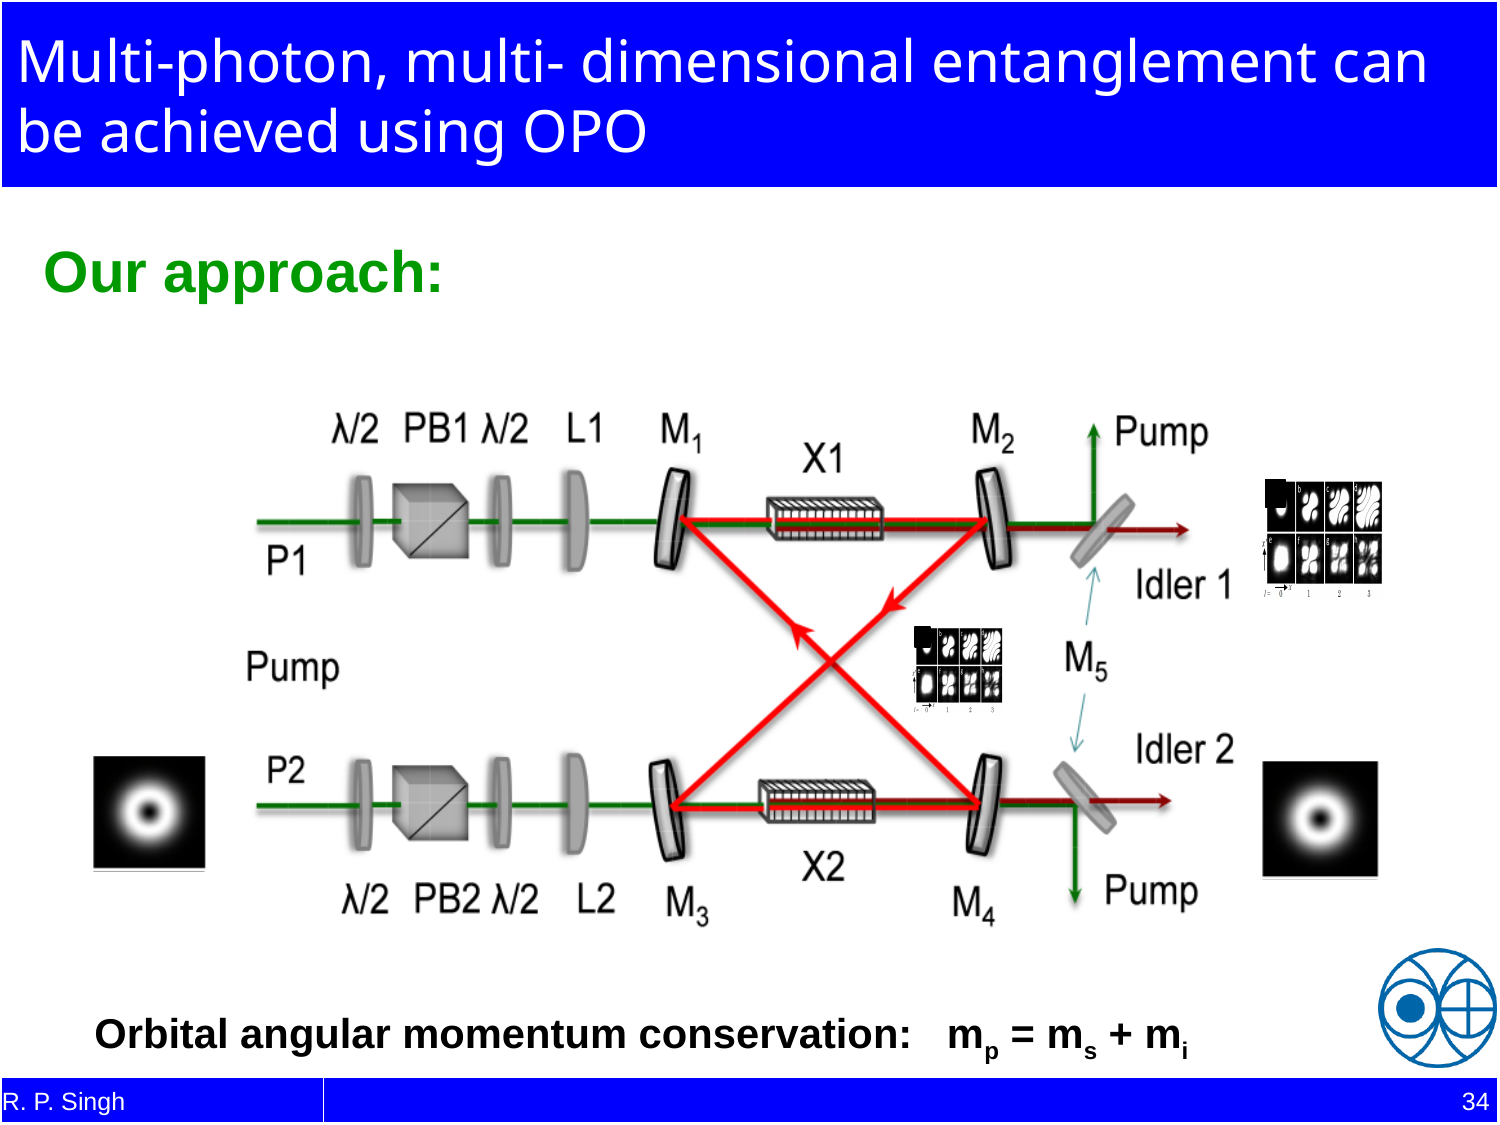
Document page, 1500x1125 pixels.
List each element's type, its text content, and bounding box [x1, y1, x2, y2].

text_box Multi-photon, multi- dimensional entanglement can be achieved using OPO [1, 1, 1499, 188]
picture [1378, 948, 1497, 1068]
text_box 34 [324, 1077, 1498, 1123]
text_box R. P. Singh [1, 1077, 324, 1123]
text_box Our approach: [29, 226, 477, 312]
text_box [88, 387, 1383, 948]
text_box Orbital angular momentum conservation: mp = ms + mi [79, 999, 1416, 1072]
